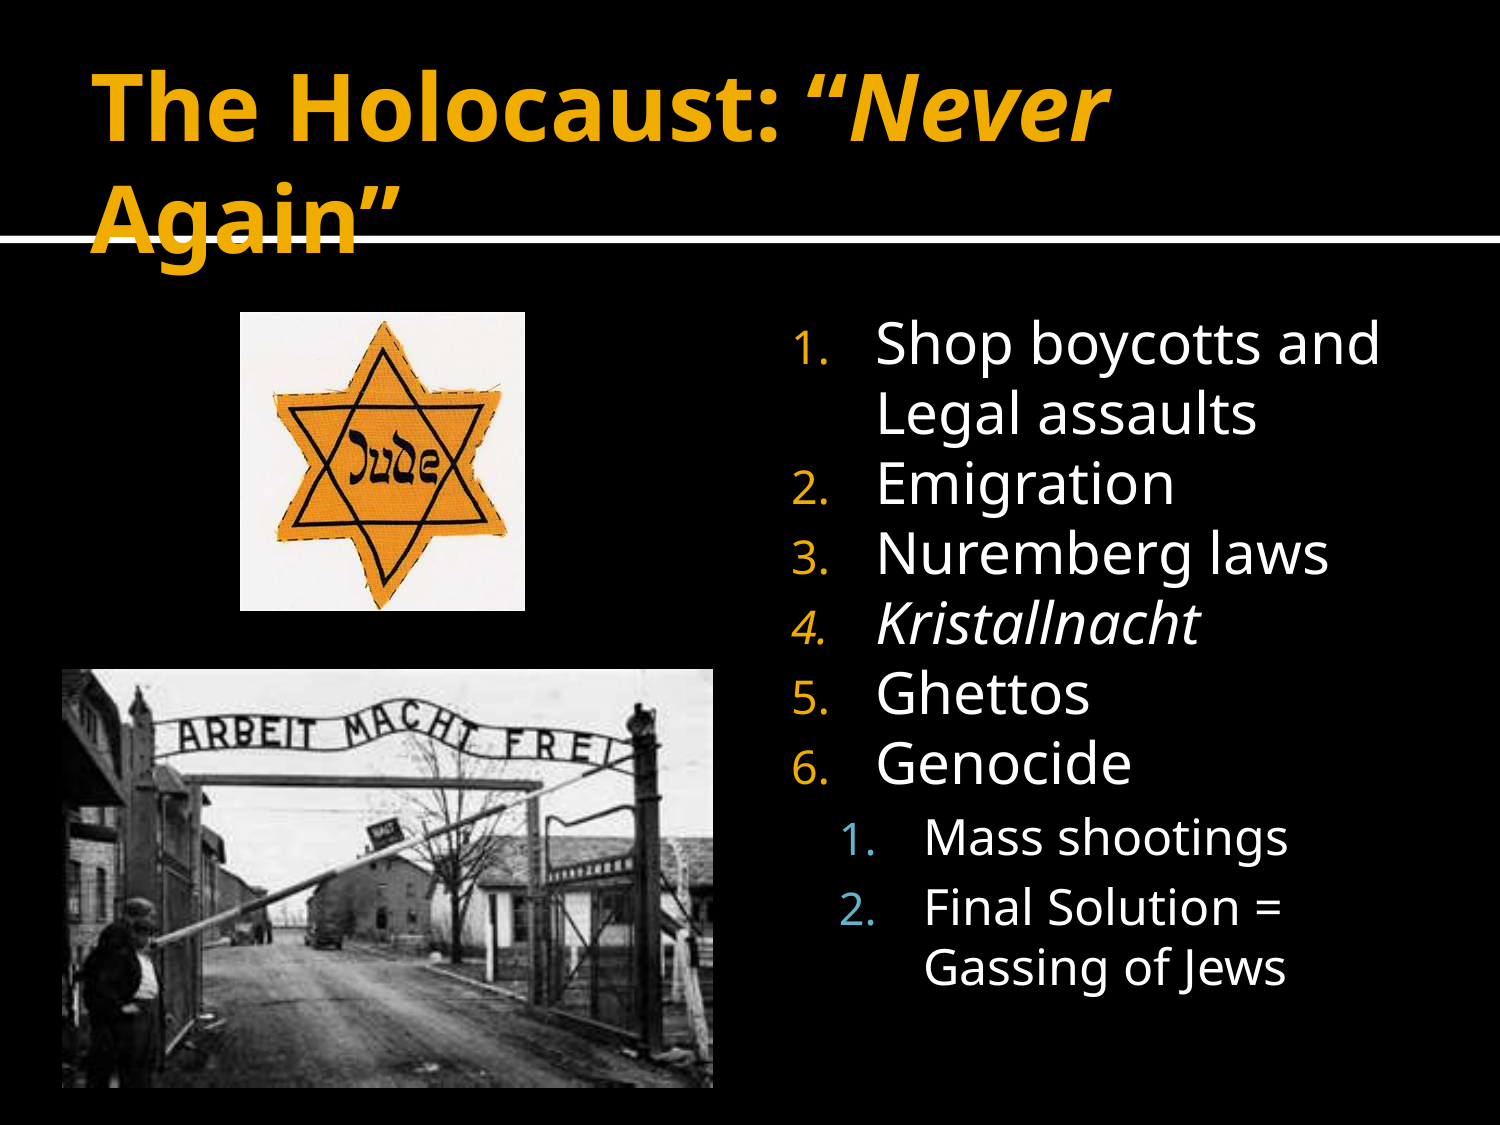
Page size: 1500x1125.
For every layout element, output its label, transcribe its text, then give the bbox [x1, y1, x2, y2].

picture [62, 669, 713, 1088]
list Shop boycotts and Legal assaults Emigration Nuremberg laws Kristallnacht Ghettos Genocide Mass shootings Final Solution = Gassing of Jews [762, 291, 1425, 1050]
picture [240, 312, 525, 611]
title The Holocaust: “Never Again” [75, 57, 1425, 263]
